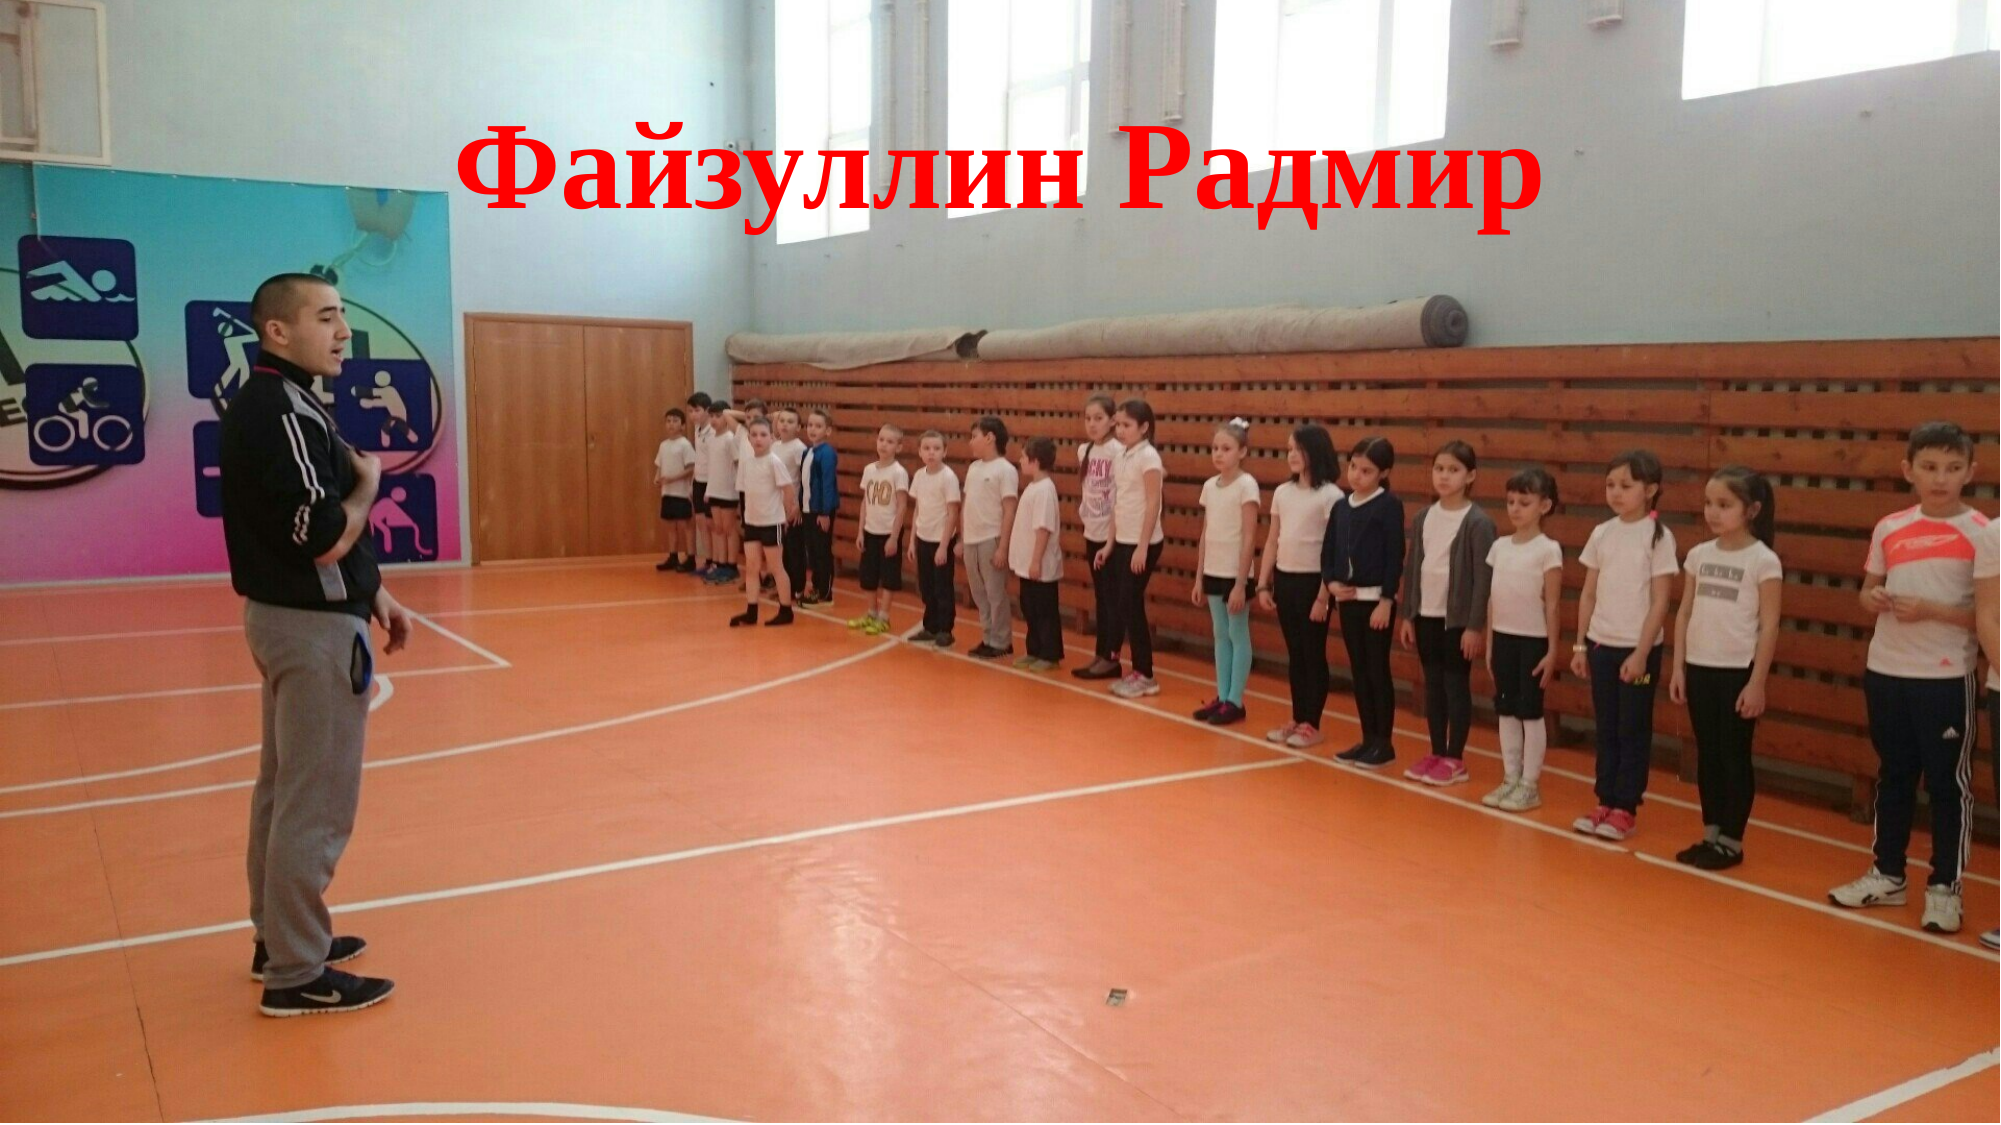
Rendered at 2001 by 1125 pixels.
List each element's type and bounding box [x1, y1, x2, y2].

list [0, 0, 2000, 1123]
